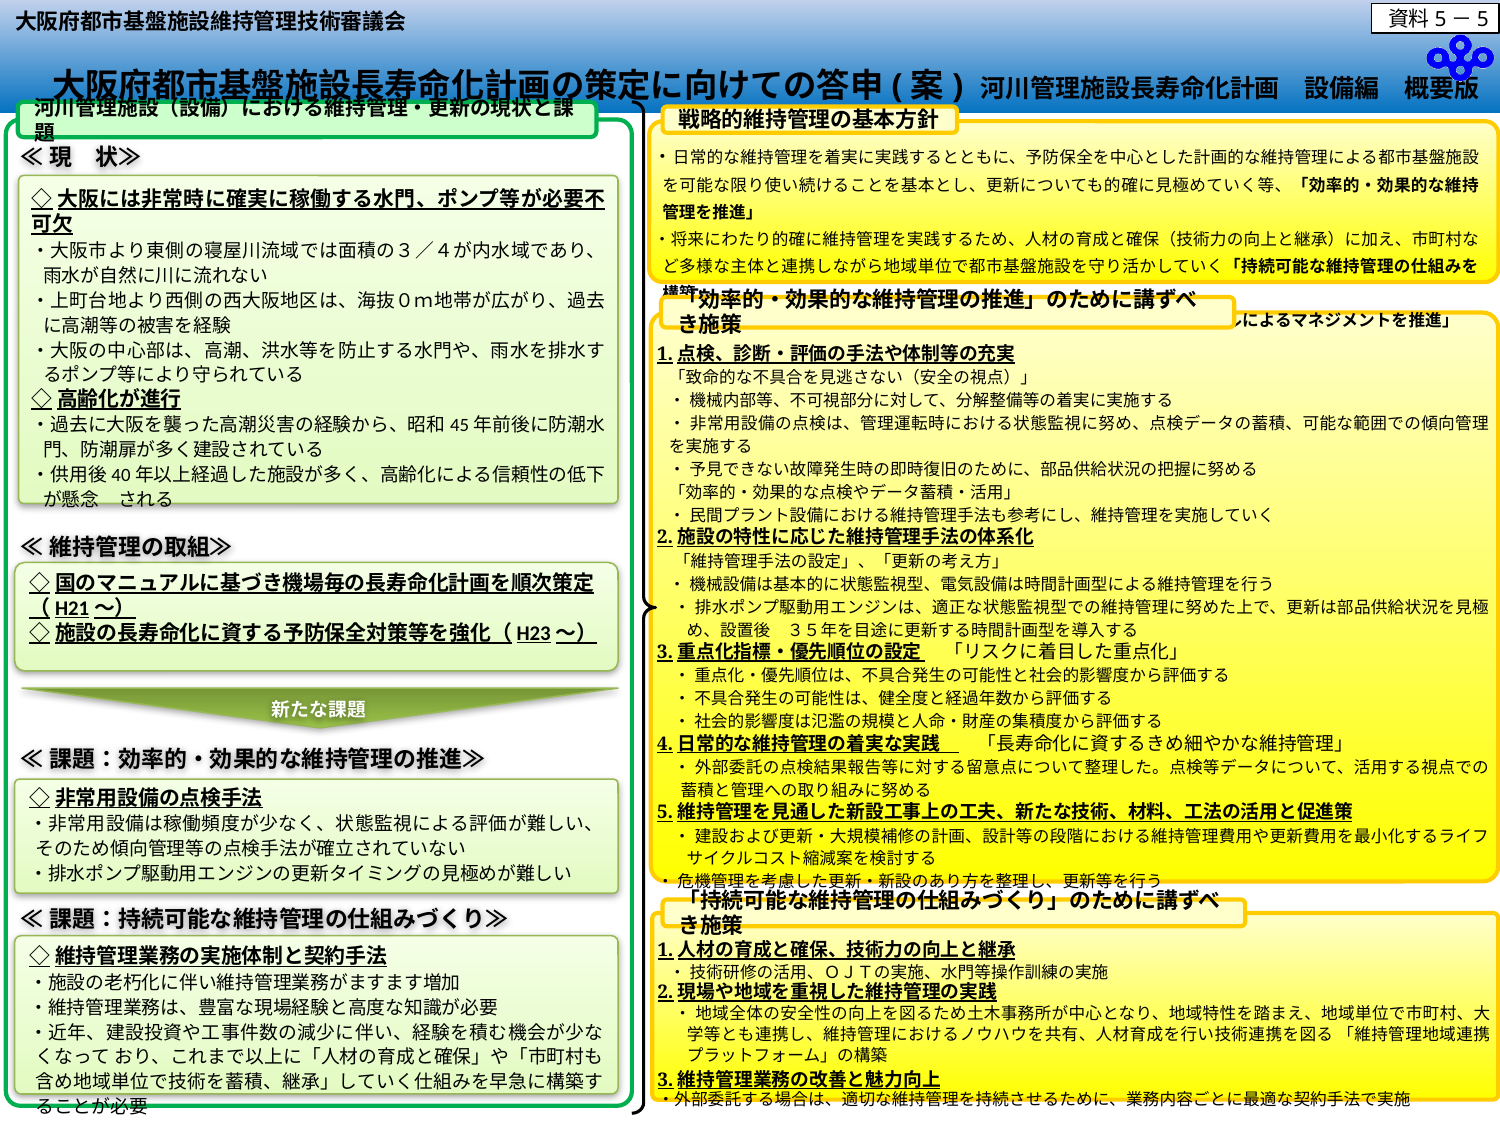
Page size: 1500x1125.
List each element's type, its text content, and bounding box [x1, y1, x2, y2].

text_box ≪課題：効率的・効果的な維持管理の推進≫ [5, 739, 576, 781]
text_box [13, 577, 619, 672]
text_box [18, 174, 619, 178]
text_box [1357, 0, 1500, 40]
text_box 1.点検、診断・評価の手法や体制等の充実 「致命的な不具合を見逃さない（安全の視点）」 ・ 機械内部等、不可視部分に対して、分解整備等の着実に実施する ・ 非常用設備の点検は、管理運転時における状態監視に努め、点検データの蓄積、可能な範囲での傾向管理を実施する ・ 予見できない故障発生時の即時復旧のために、部品供給状況の把握に努める 「効率的・効果的な点検やデータ蓄積・活用」 ・ 民間プラント設備における維持管理手法も参考にし、維持管理を実施していく 2.施設の特性に応じた維持管理手法の体系化 「維持管理手法の設定」、「更新の考え方」 ・ 機械設備は基本的に状態監視型、電気設備は時間計画型による維持管理を行う ・ 排水ポンプ駆動用エンジンは、適正な状態監視型での維持管理に努めた上で、更新は部品供給状況を見極め、設置後 ３５年を目途に更新する時間計画型を導入する 3.重点化指標・優先順位の設定 「リスクに着目した重点化」 ・ 重点化・優先順位は、不具合発生の可能性と社会的影響度から評価する ・ 不具合発生の可能性は、健全度と経過年数から評価する ・ 社会的影響度は氾濫の規模と人命・財産の集積度から評価する 4.日常的な維持管理の着実な実践 「長寿命化に資するきめ細やかな維持管理」 ・ 外部委託の点検結果報告等に対する留意点について整理した。点検等データについて、活用する視点での蓄積と管理への取り組みに努める 5.維持管理を見通した新設工事上の工夫、新たな技術、材料、工法の活用と促進策 ・ 建設および更新・大規模補修の計画、設計等の段階における維持管理費用や更新費用を最小化するライフサイクルコスト縮減案を検討する ・ 危機管理を考慮した更新・新設のあり方を整理し、更新等を行う [645, 334, 1500, 899]
text_box 戦略的維持管理の基本方針 [660, 104, 960, 135]
text_box ≪現 状≫ [5, 137, 161, 179]
text_box ≪課題：持続可能な維持管理の仕組みづくり≫ [5, 899, 576, 941]
text_box 「持続可能な維持管理の仕組みづくり」のために講ずべき施策 [660, 897, 1248, 928]
text_box [647, 119, 661, 132]
text_box 大阪府都市基盤施設維持管理技術審議会 大阪府都市基盤施設長寿命化計画の策定に向けての答申(案) 河川管理施設長寿命化計画 設備編 概要版 [0, 0, 1500, 113]
text_box ≪維持管理の取組≫ [5, 527, 266, 569]
text_box [631, 101, 657, 1115]
text_box 河川管理施設（設備）における維持管理・更新の現状と課題 [15, 99, 599, 140]
text_box 新たな課題 [248, 692, 389, 726]
text_box [1245, 910, 1500, 928]
text_box 1.人材の育成と確保、技術力の向上と継承 ・ 技術研修の活用、ＯＪＴの実施、水門等操作訓練の実施 2.現場や地域を重視した維持管理の実践 ・ 地域全体の安全性の向上を図るため土木事務所が中心となり、地域特性を踏まえ、地域単位で市町村、大学等とも連携し、維持管理におけるノウハウを共有、人材育成を行い技術連携を図る 「維持管理地域連携プラットフォーム」の構築 3.維持管理業務の改善と魅力向上 ・外部委託する場合は、適切な維持管理を持続させるために、業務内容ごとに最適な契約手法で実施 [642, 928, 1500, 1116]
text_box ◇非常用設備の点検手法 ・非常用設備は稼働頻度が少なく、状態監視による評価が難しい、そのため傾向管理等の点検手法が確立されていない ・排水ポンプ駆動用エンジンの更新タイミングの見極めが難しい [14, 777, 619, 892]
picture [1424, 40, 1495, 84]
text_box [3, 117, 631, 1108]
text_box [1494, 314, 1500, 334]
text_box [959, 119, 1500, 282]
text_box [650, 910, 663, 928]
text_box ◇大阪には非常時に確実に稼働する水門、ポンプ等が必要不可欠 ・大阪市より東側の寝屋川流域では面積の３／４が内水域であり、雨水が自然に川に流れない ・上町台地より西側の西大阪地区は、海抜０ｍ地帯が広がり、過去に高潮等の被害を経験 ・大阪の中心部は、高潮、洪水等を防止する水門や、雨水を排水するポンプ等により守られている ◇高齢化が進行 ・過去に大阪を襲った高潮災害の経験から、昭和45年前後に防潮水門、防潮扉が多く建設されている ・供用後40年以上経過した施設が多く、高齢化による信頼性の低下が懸念 される [16, 178, 620, 518]
text_box 「効率的・効果的な維持管理の推進」のために講ずべき施策 [658, 294, 1237, 330]
text_box ◇国のマニュアルに基づき機場毎の長寿命化計画を順次策定（H21～） ◇施設の長寿命化に資する予防保全対策等を強化（H23～） [14, 562, 619, 653]
text_box [21, 687, 619, 719]
text_box ・日常的な維持管理を着実に実践するとともに、予防保全を中心とした計画的な維持管理による都市基盤施設を可能な限り使い続けることを基本とし、更新についても的確に見極めていく等、「効率的・効果的な維持管理を推進」 ・将来にわたり的確に維持管理を実践するため、人材の育成と確保（技術力の向上と継承）に加え、市町村など多様な主体と連携しながら地域単位で都市基盤施設を守り活かしていく「持続可能な維持管理の仕組みを構築」 ・限られた資源（財源・人材）を最大限に活用し、「継続的なPDCAサイクルによるマネジメントを推進」 [639, 132, 1494, 338]
text_box ◇維持管理業務の実施体制と契約手法 ・施設の老朽化に伴い維持管理業務がますます増加 ・維持管理業務は、豊富な現場経験と高度な知識が必要 ・近年、建設投資や工事件数の減少に伴い、経験を積む機会が少なくなって おり、これまで以上に「人材の育成と確保」や「市町村も含め地域単位で技術を蓄積、継承」していく仕組みを早急に構築することが必要 [14, 935, 619, 1125]
